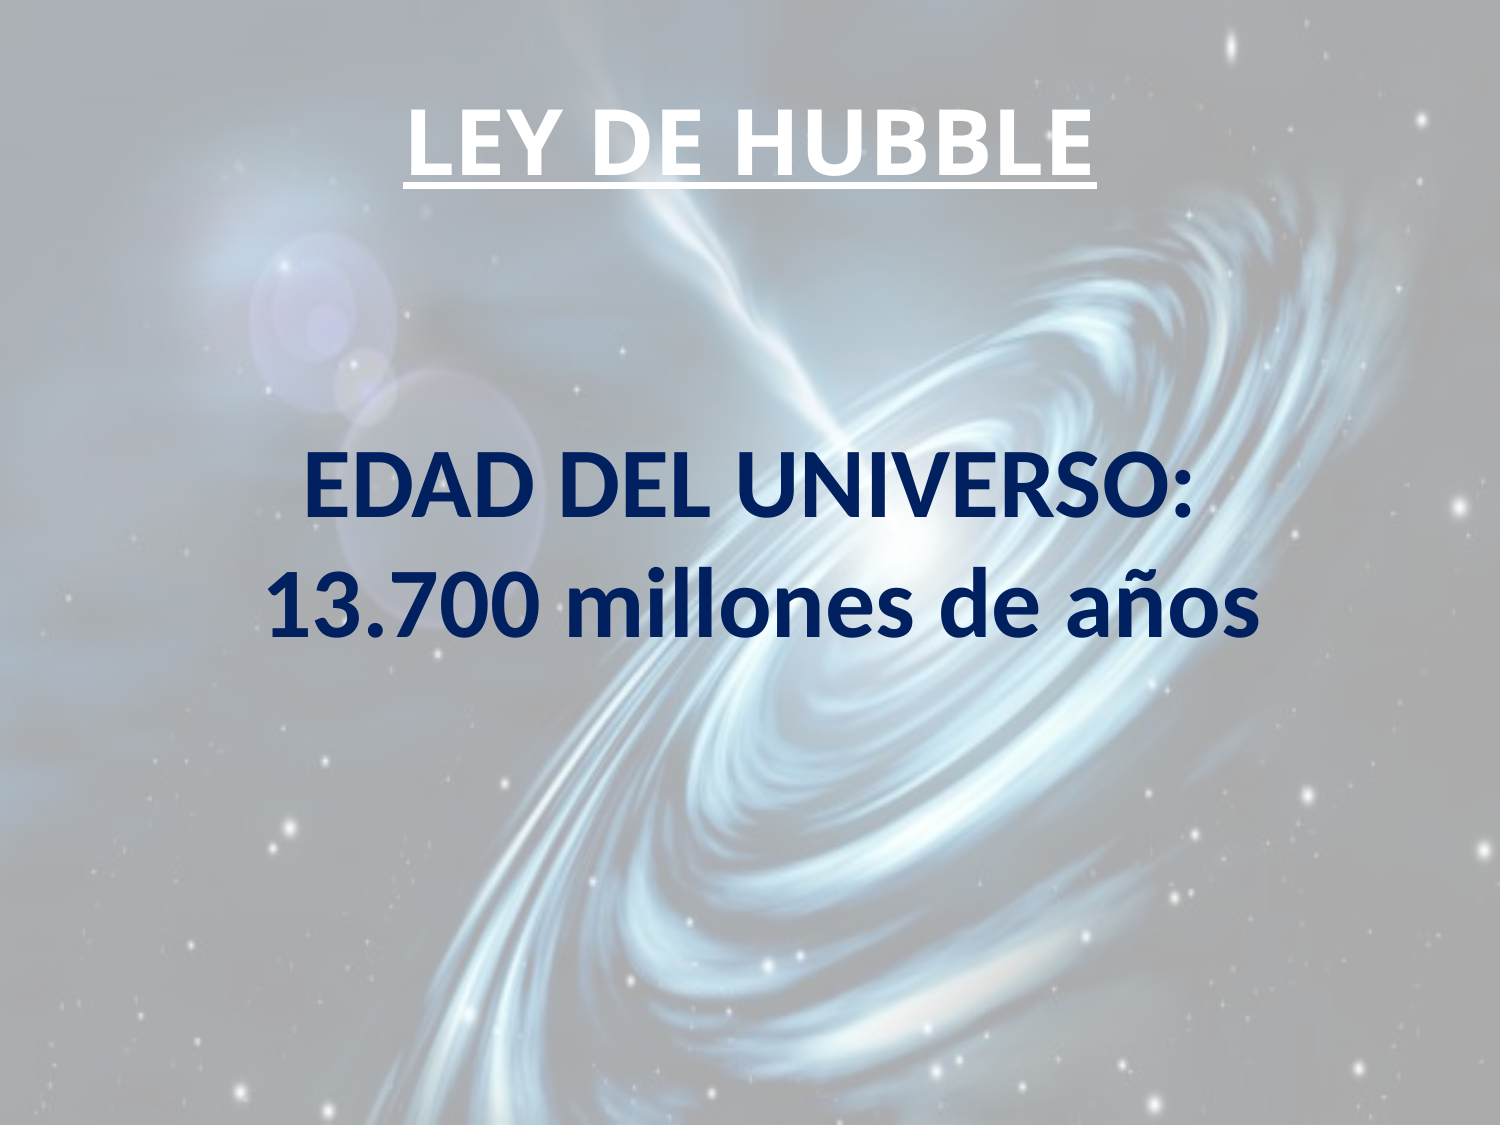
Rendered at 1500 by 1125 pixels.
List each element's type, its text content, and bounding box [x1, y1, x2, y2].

text_box EDAD DEL UNIVERSO: 13.700 millones de años [222, 410, 1301, 665]
title LEY DE HUBBLE [75, 45, 1425, 233]
